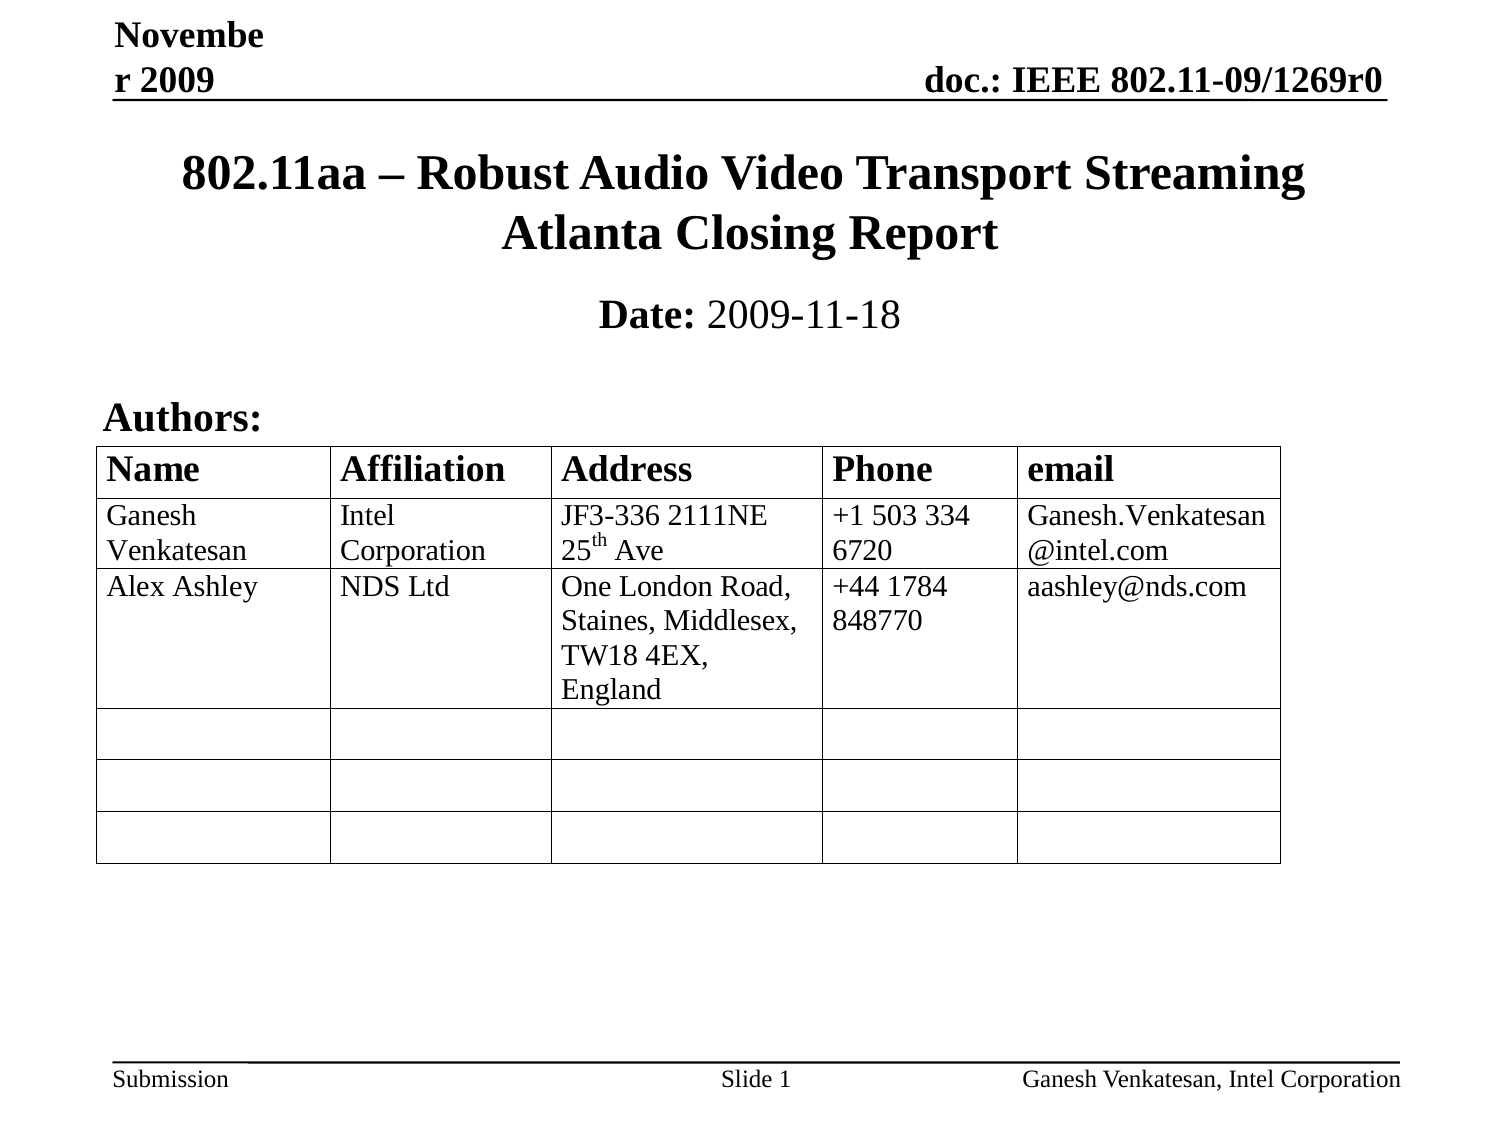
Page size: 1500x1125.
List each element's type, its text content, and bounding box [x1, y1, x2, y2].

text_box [81, 445, 1375, 908]
footer Ganesh Venkatesan, Intel Corporation [1016, 1061, 1402, 1093]
list Date: 2009-11-18 [112, 278, 1388, 342]
text_box Authors: [87, 381, 325, 444]
title 802.11aa – Robust Audio Video Transport Streaming Atlanta Closing Report [112, 112, 1388, 278]
slide_number Slide 1 [712, 1061, 800, 1093]
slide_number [114, 54, 270, 101]
